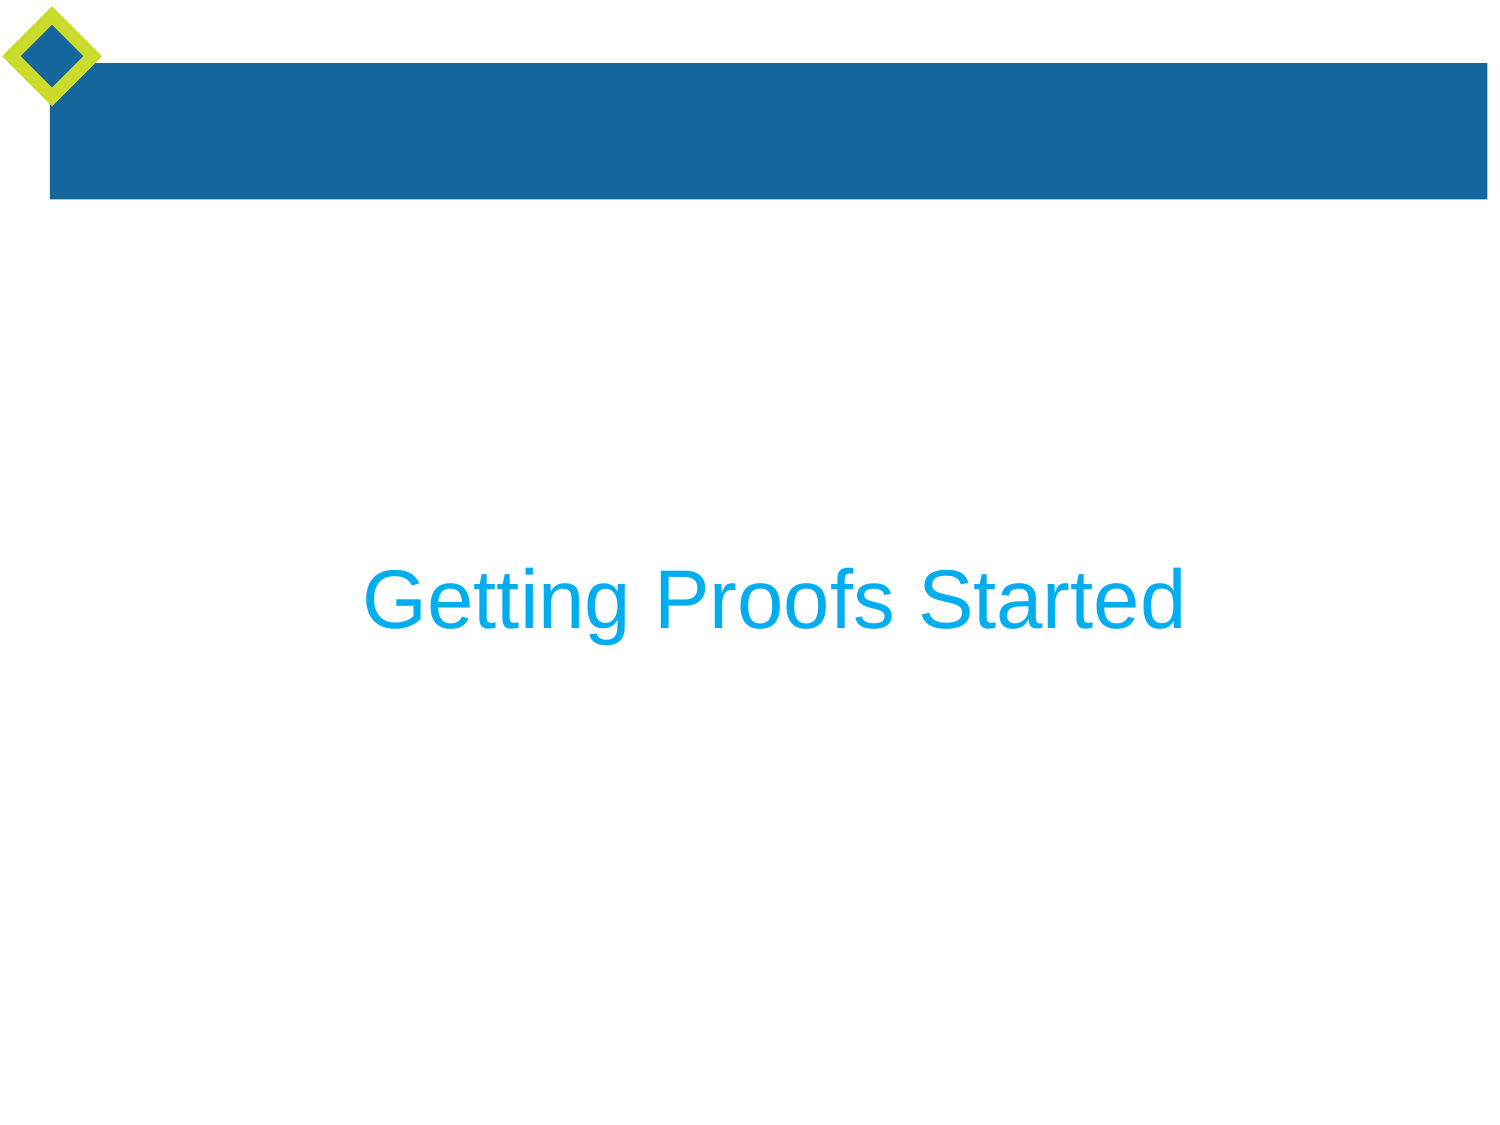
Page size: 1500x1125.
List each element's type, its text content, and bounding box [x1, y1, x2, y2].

text_box Getting Proofs Started [355, 537, 1195, 653]
